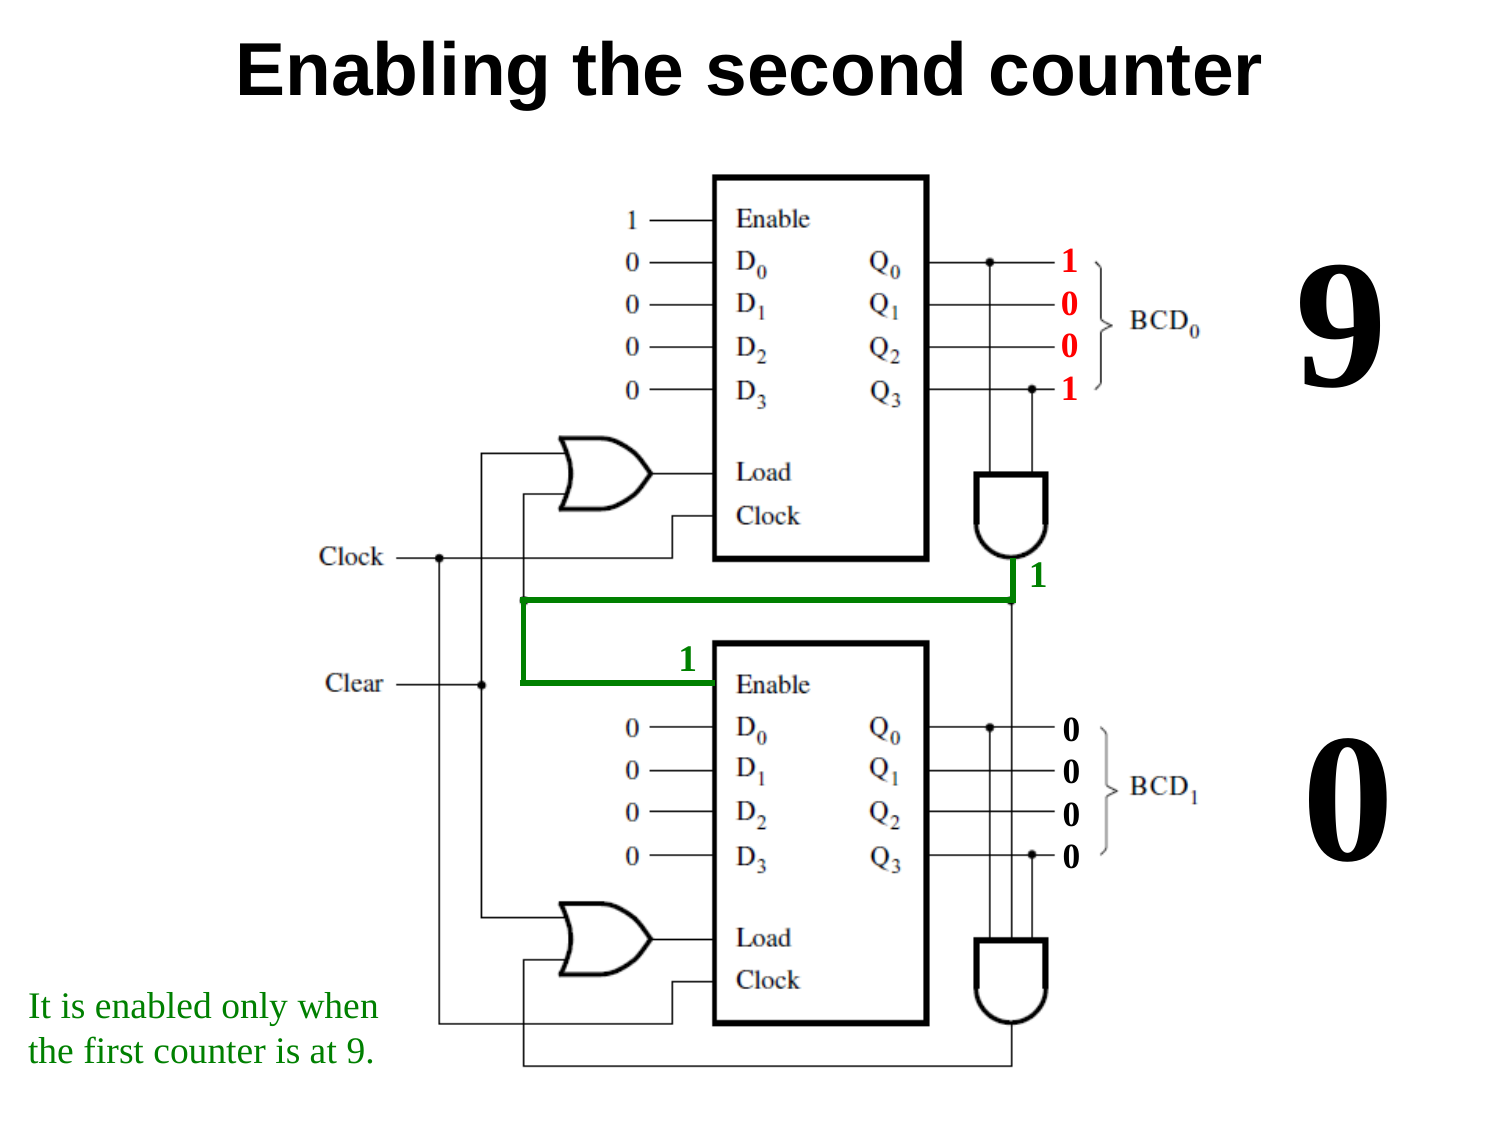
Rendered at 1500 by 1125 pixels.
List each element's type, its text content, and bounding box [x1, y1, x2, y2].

text_box It is enabled only when the first counter is at 9. [13, 973, 272, 1079]
picture [276, 159, 1224, 1076]
text_box 0 [1288, 669, 1410, 905]
text_box Enabling the second counter [0, 12, 1500, 113]
text_box 9 [1280, 195, 1403, 431]
